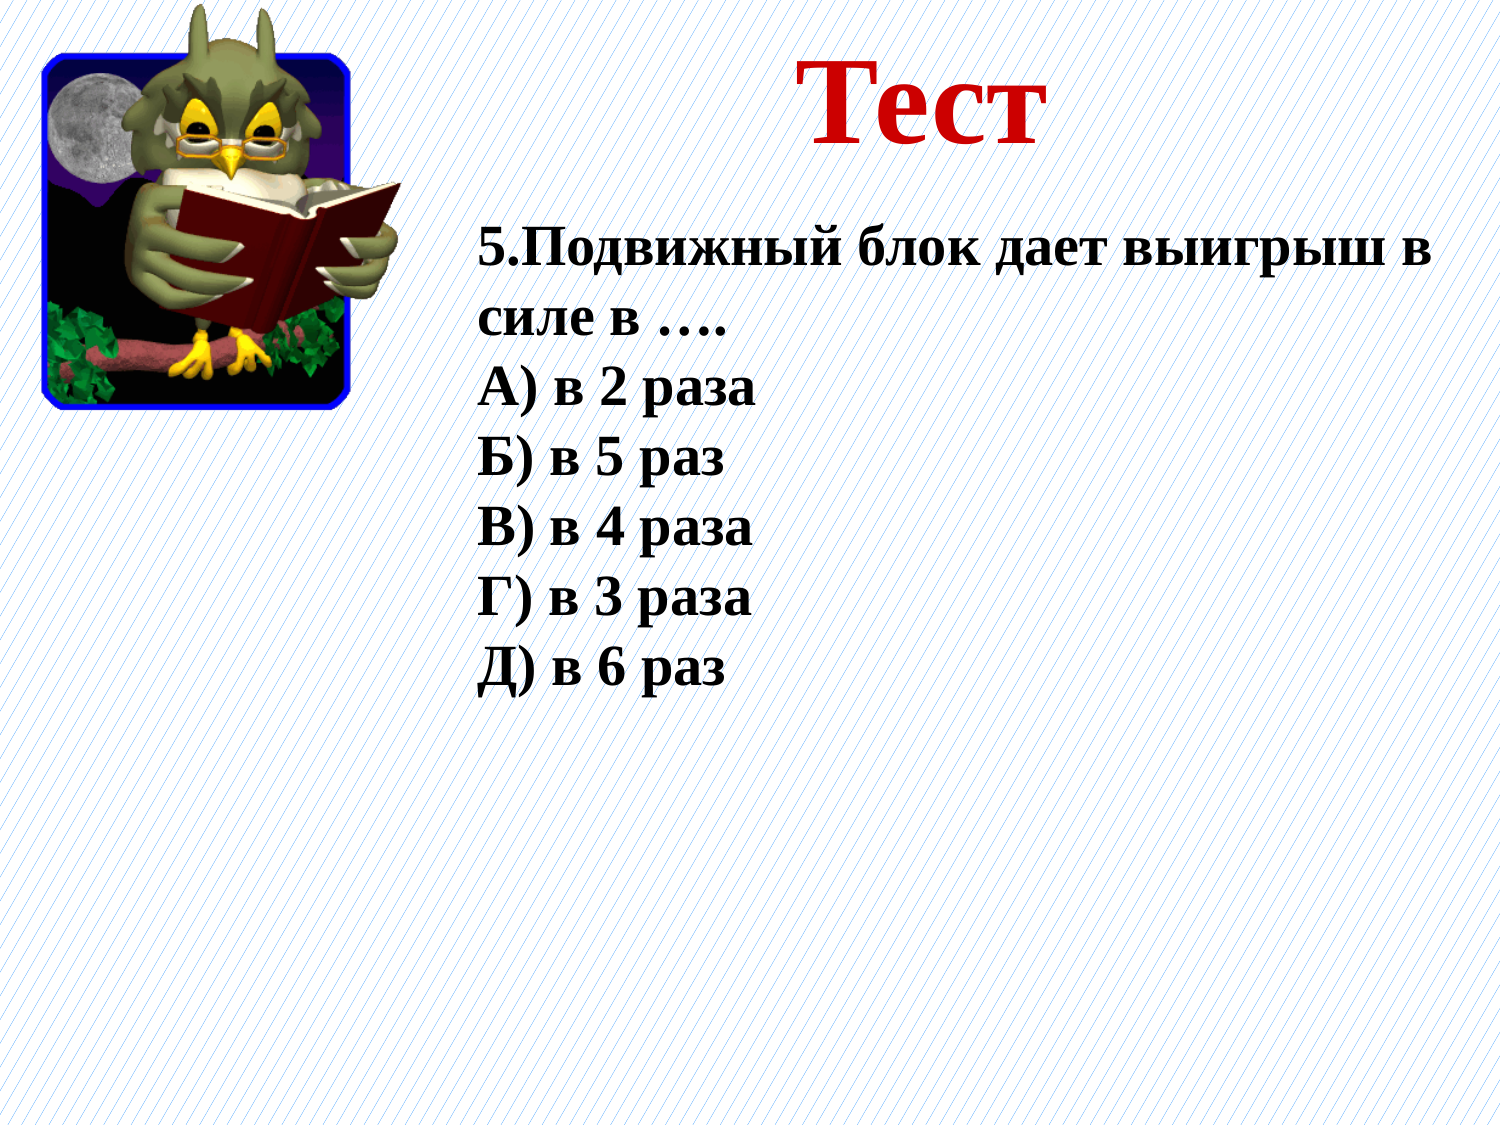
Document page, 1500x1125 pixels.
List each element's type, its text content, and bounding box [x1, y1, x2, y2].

picture [0, 0, 426, 426]
text_box 5.Подвижный блок дает выигрыш в силе в …. А) в 2 раза Б) в 5 раз В) в 4 раза Г) в 3 раза Д) в 6 раз [462, 200, 1466, 705]
text_box Тест [426, 0, 1463, 188]
